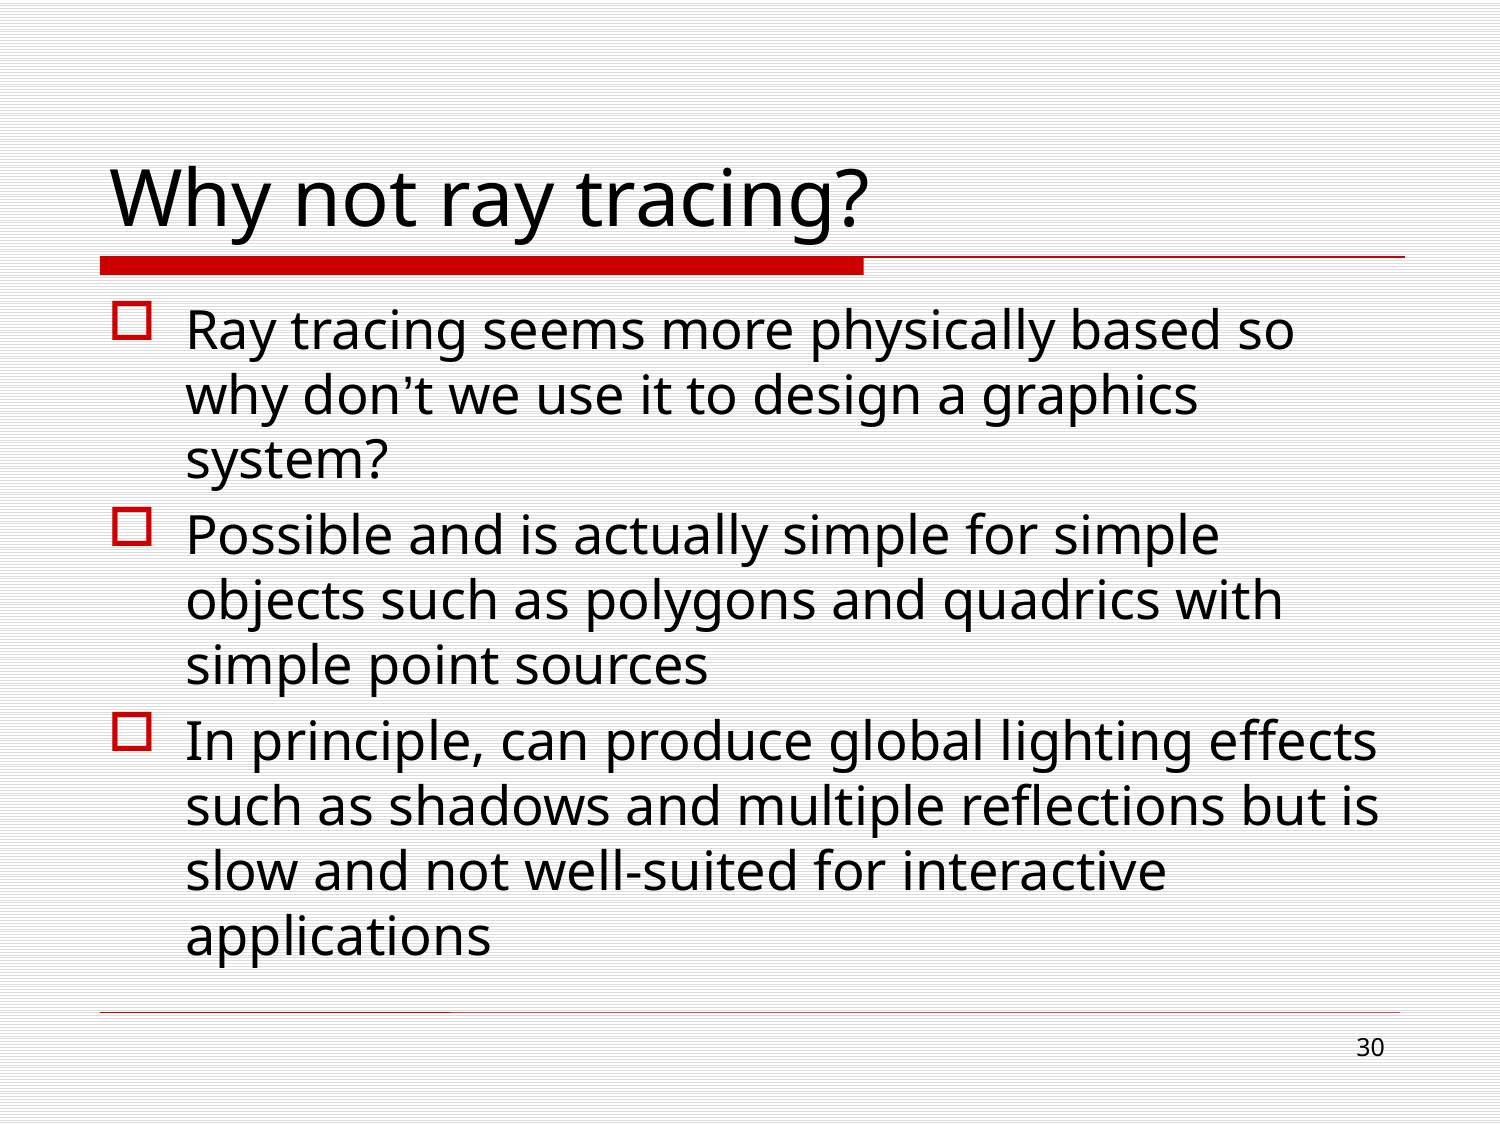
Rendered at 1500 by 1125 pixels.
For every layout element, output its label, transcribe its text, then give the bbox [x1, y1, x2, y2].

list Ray tracing seems more physically based so why don’t we use it to design a graphics system? Possible and is actually simple for simple objects such as polygons and quadrics with simple point sources In principle, can produce global lighting effects such as shadows and multiple reflections but is slow and not well-suited for interactive applications [92, 287, 1406, 988]
slide_number 29 [1074, 1024, 1401, 1103]
title Why not ray tracing? [94, 50, 1407, 250]
